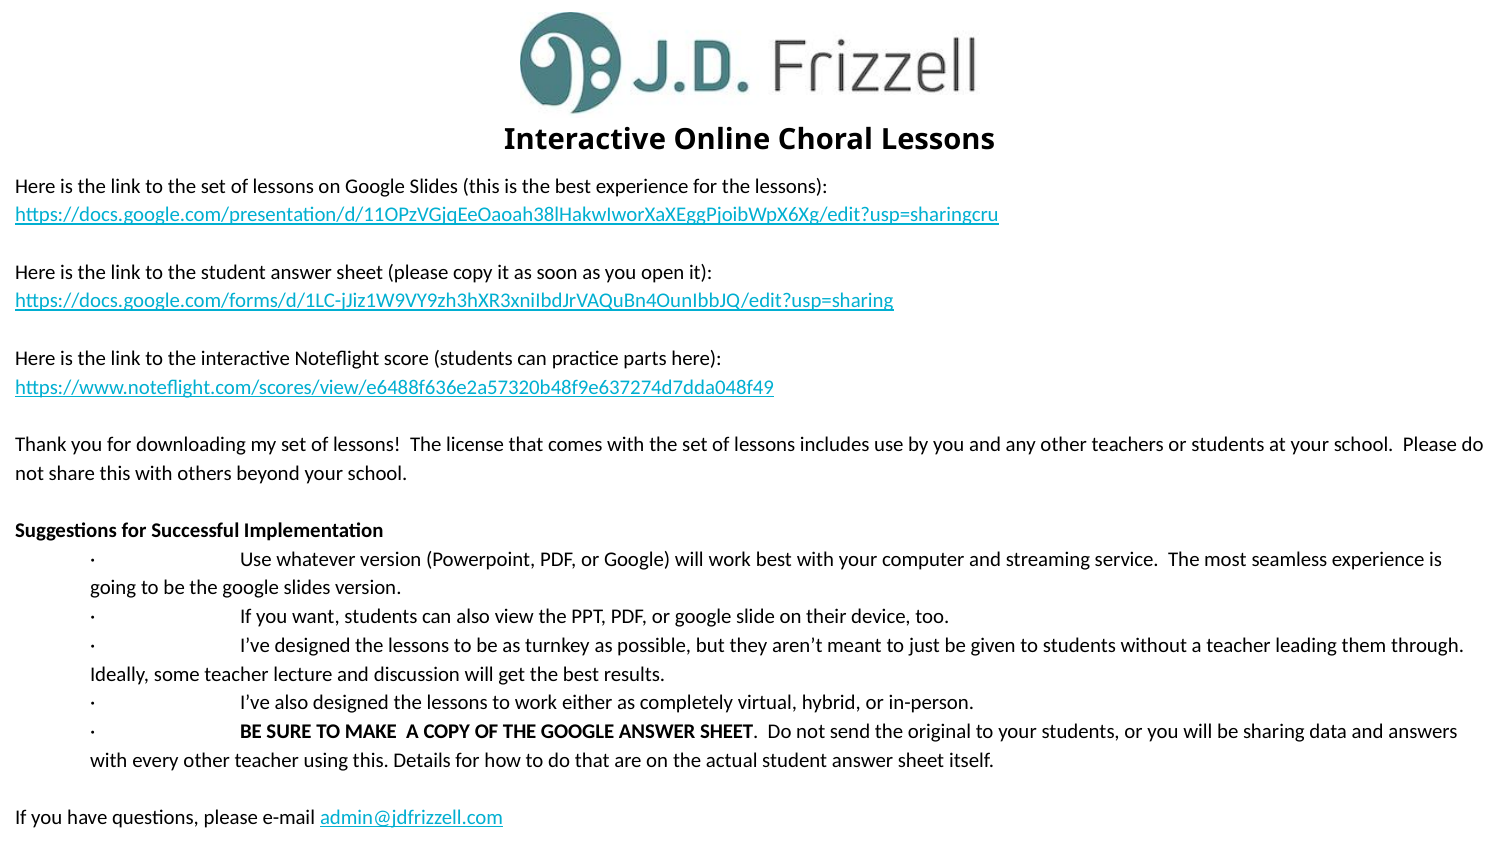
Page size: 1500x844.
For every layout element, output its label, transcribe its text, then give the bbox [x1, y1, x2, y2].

picture [520, 12, 980, 119]
text_box Here is the link to the set of lessons on Google Slides (this is the best experience for the lessons): https://docs.google.com/presentation/d/11OPzVGjqEeOaoah38lHakwIworXaXEggPjoibWpX6Xg/edit?usp=sharingcru Here is the link to the student answer sheet (please copy it as soon as you open it): https://docs.google.com/forms/d/1LC-jJiz1W9VY9zh3hXR3xniIbdJrVAQuBn4OunIbbJQ/edit?usp=sharing Here is the link to the interactive Noteflight score (students can practice parts here): https://www.noteflight.com/scores/view/e6488f636e2a57320b48f9e637274d7dda048f49 Thank you for downloading my set of lessons! The license that comes with the set of lessons includes use by you and any other teachers or students at your school. Please do not share this with others beyond your school. Suggestions for Successful Implementation · Use whatever version (Powerpoint, PDF, or Google) will work best with your computer and streaming service. The most seamless experience is going to be the google slides version. · If you want, students can also view the PPT, PDF, or google slide on their device, too. · I’ve designed the lessons to be as turnkey as possible, but they aren’t meant to just be given to students without a teacher leading them through. Ideally, some teacher lecture and discussion will get the best results. · I’ve also designed the lessons to work either as completely virtual, hybrid, or in-person. · BE SURE TO MAKE A COPY OF THE GOOGLE ANSWER SHEET. Do not send the original to your students, or you will be sharing data and answers with every other teacher using this. Details for how to do that are on the actual student answer sheet itself. If you have questions, please e-mail admin@jdfrizzell.com [0, 153, 1500, 784]
text_box Interactive Online Choral Lessons [151, 105, 1349, 153]
